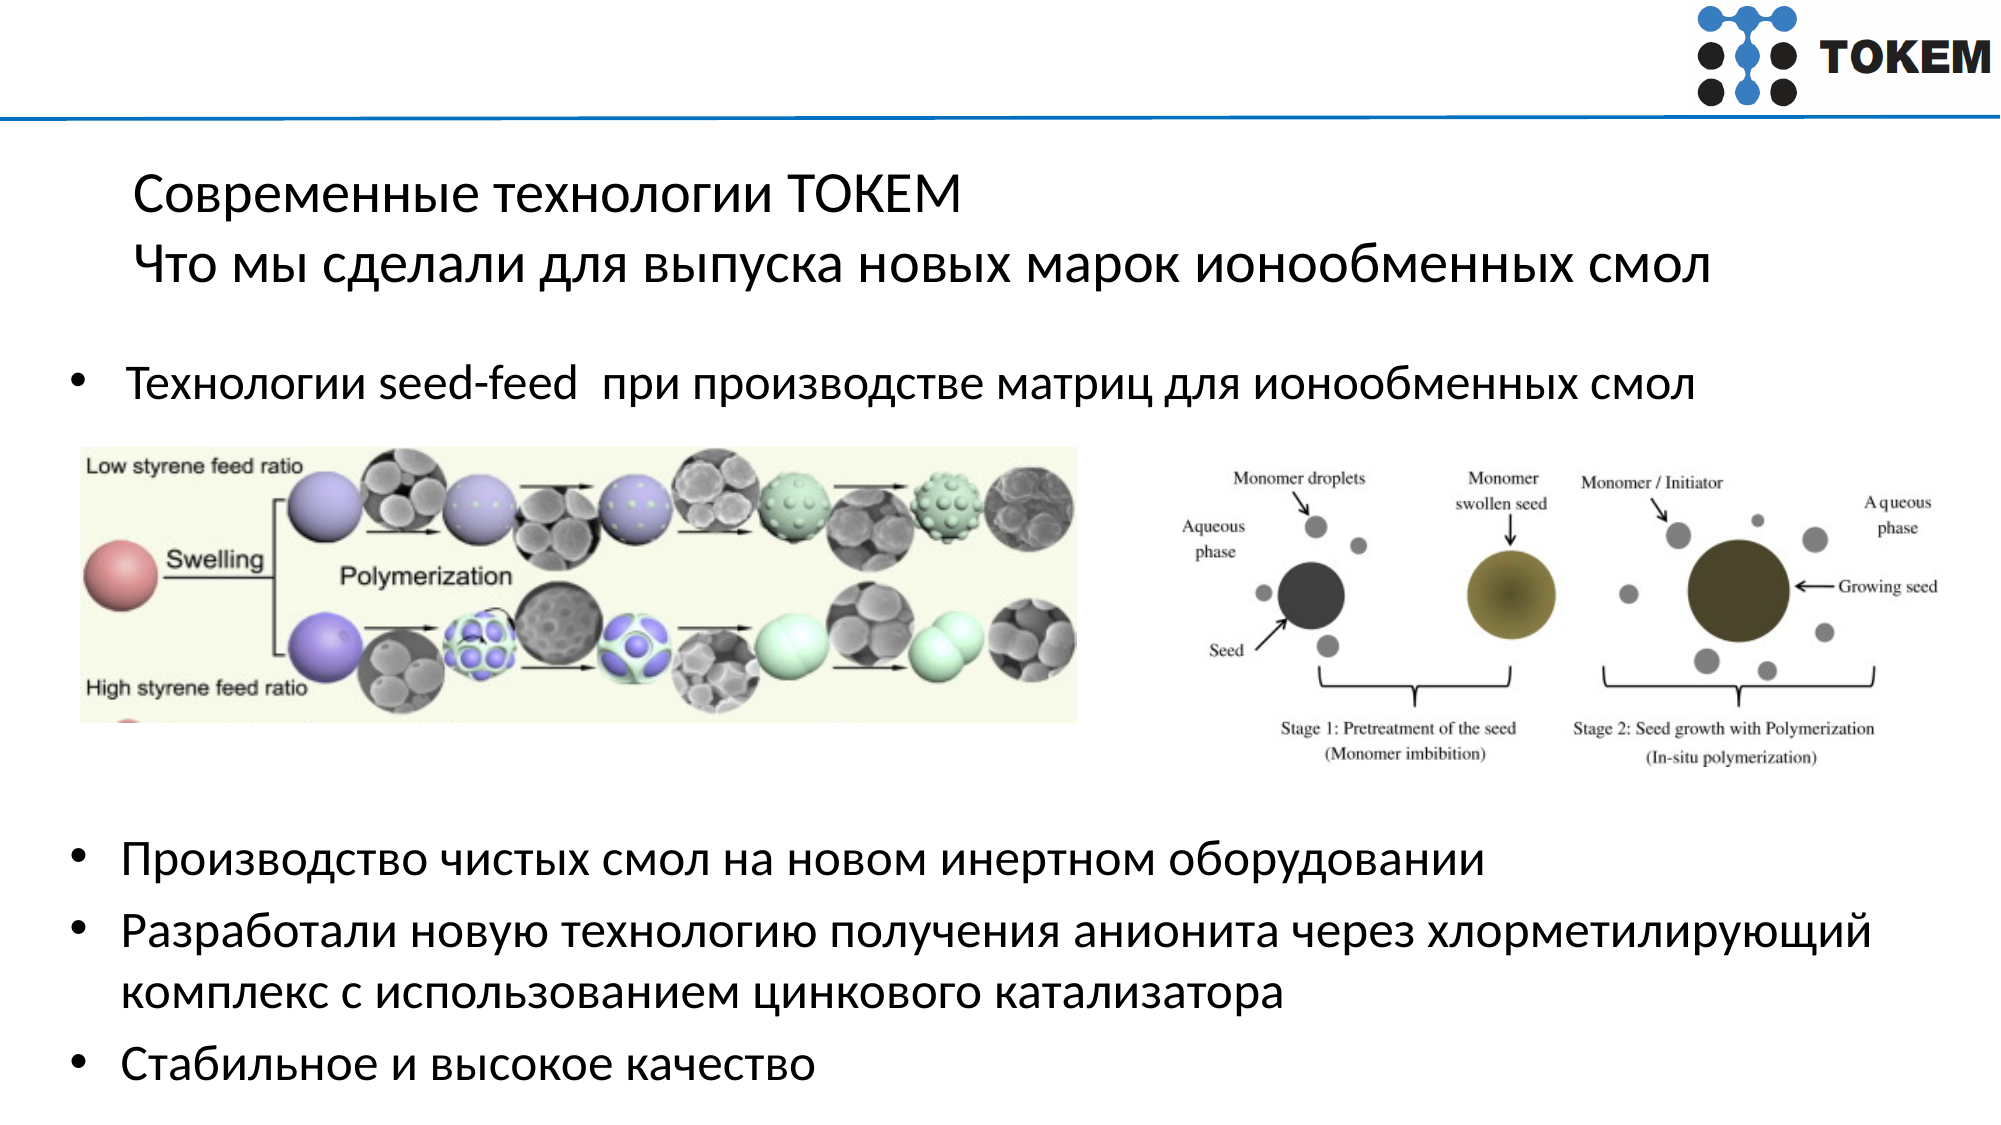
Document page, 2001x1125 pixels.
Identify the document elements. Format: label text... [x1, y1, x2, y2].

picture [1181, 468, 1939, 767]
list Производство чистых смол на новом инертном оборудовании Разработали новую технологию получения анионита через хлорметилирующий комплекс с использованием цинкового катализатора Стабильное и высокое качество [54, 744, 1967, 1102]
picture [79, 447, 1077, 723]
text_box Технологии seed-feed при производстве матриц для ионообменных смол [54, 342, 1938, 417]
text_box Современные технологии ТОКЕМ Что мы сделали для выпуска новых марок ионообменных смол [118, 131, 1909, 302]
picture [1690, 0, 2000, 115]
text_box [0, 116, 2000, 120]
